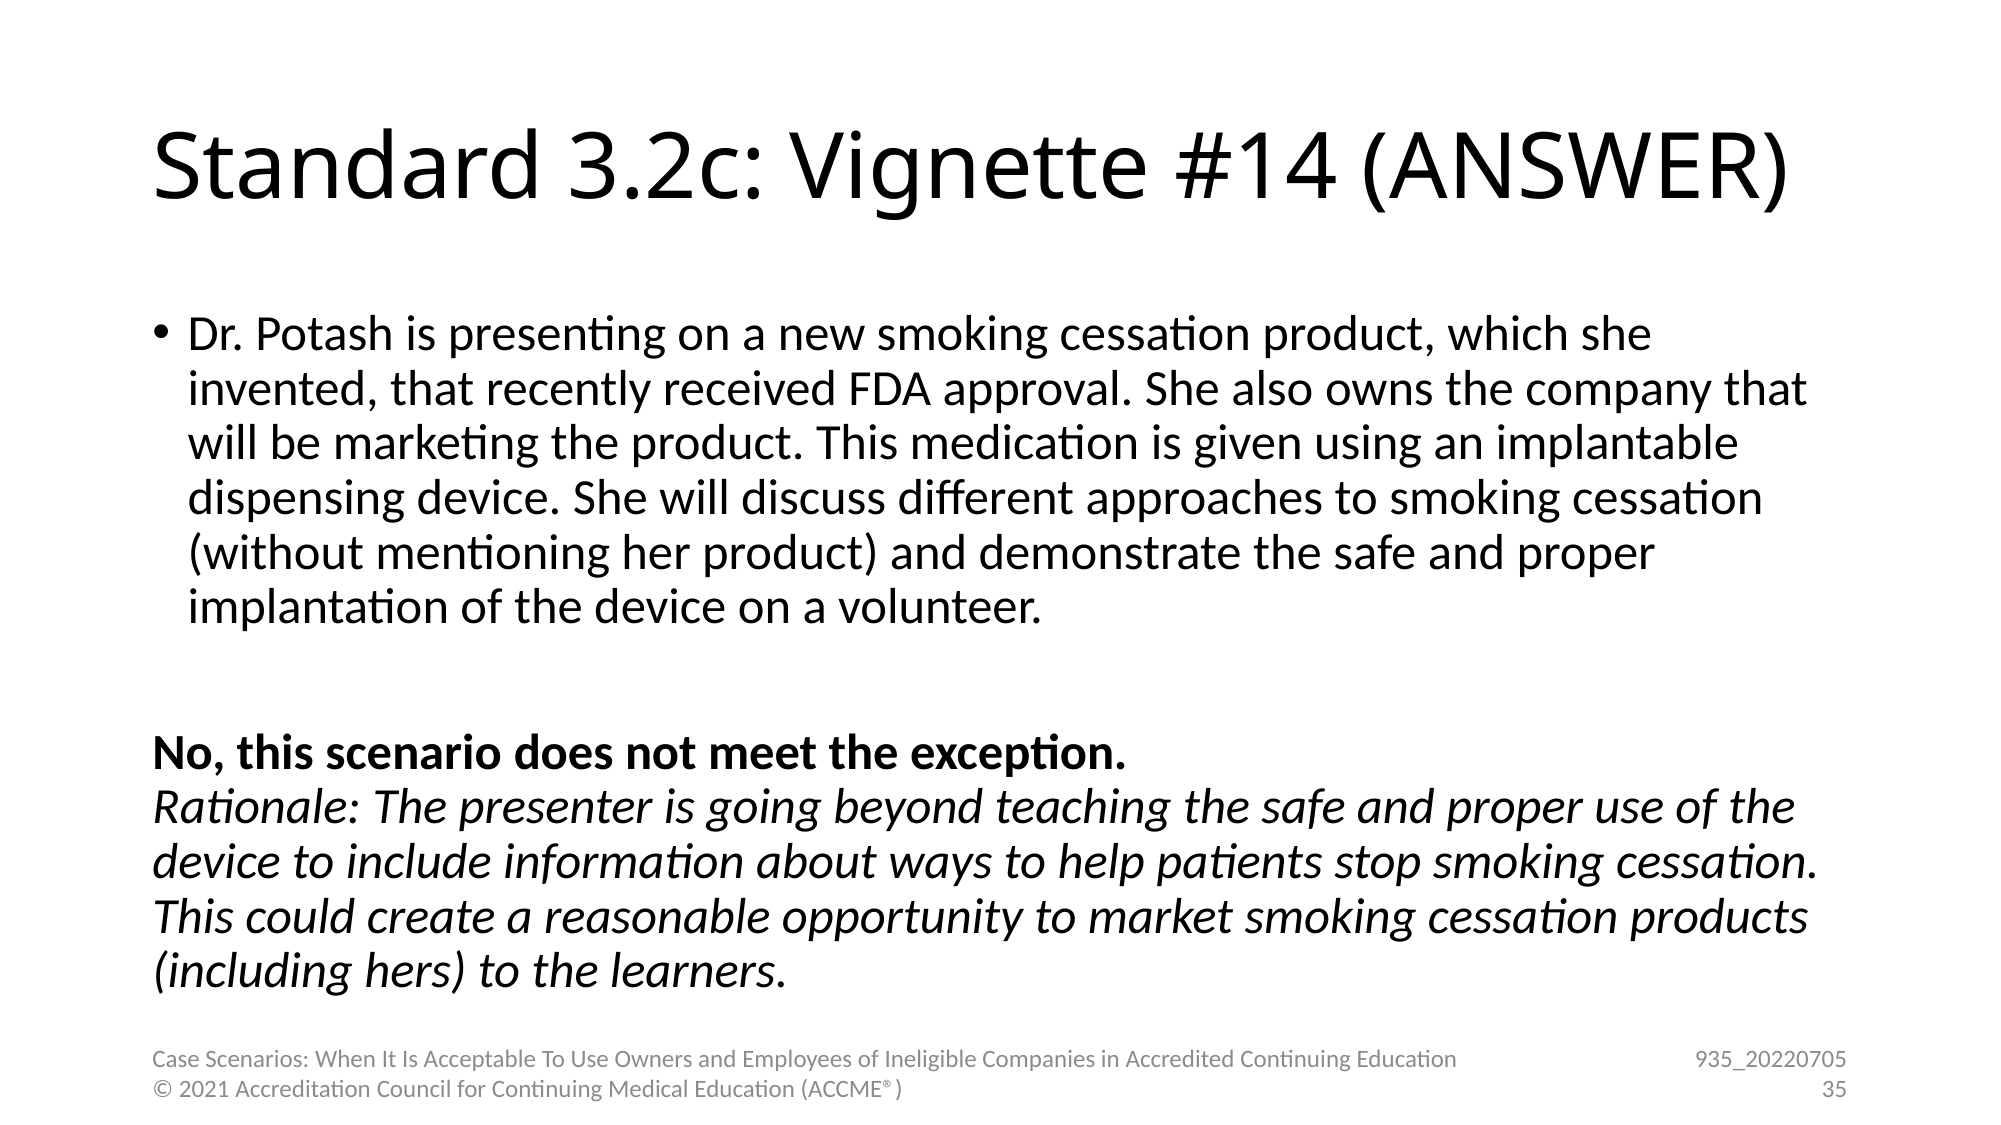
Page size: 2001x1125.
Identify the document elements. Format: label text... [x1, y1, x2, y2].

title Standard 3.2c: Vignette #14 (ANSWER) [137, 59, 1863, 278]
list Dr. Potash is presenting on a new smoking cessation product, which she invented, that recently received FDA approval. She also owns the company that will be marketing the product. This medication is given using an implantable dispensing device. She will discuss different approaches to smoking cessation (without mentioning her product) and demonstrate the safe and proper implantation of the device on a volunteer. No, this scenario does not meet the exception. Rationale: The presenter is going beyond teaching the safe and proper use of the device to include information about ways to help patients stop smoking cessation. This could create a reasonable opportunity to market smoking cessation products (including hers) to the learners. [137, 299, 1863, 1014]
footer Case Scenarios: When It Is Acceptable To Use Owners and Employees of Ineligible Companies in Accredited Continuing Education © 2021 Accreditation Council for Continuing Medical Education (ACCME®) [137, 1042, 1412, 1103]
slide_number 935_20220705 35 [1412, 1042, 1863, 1103]
